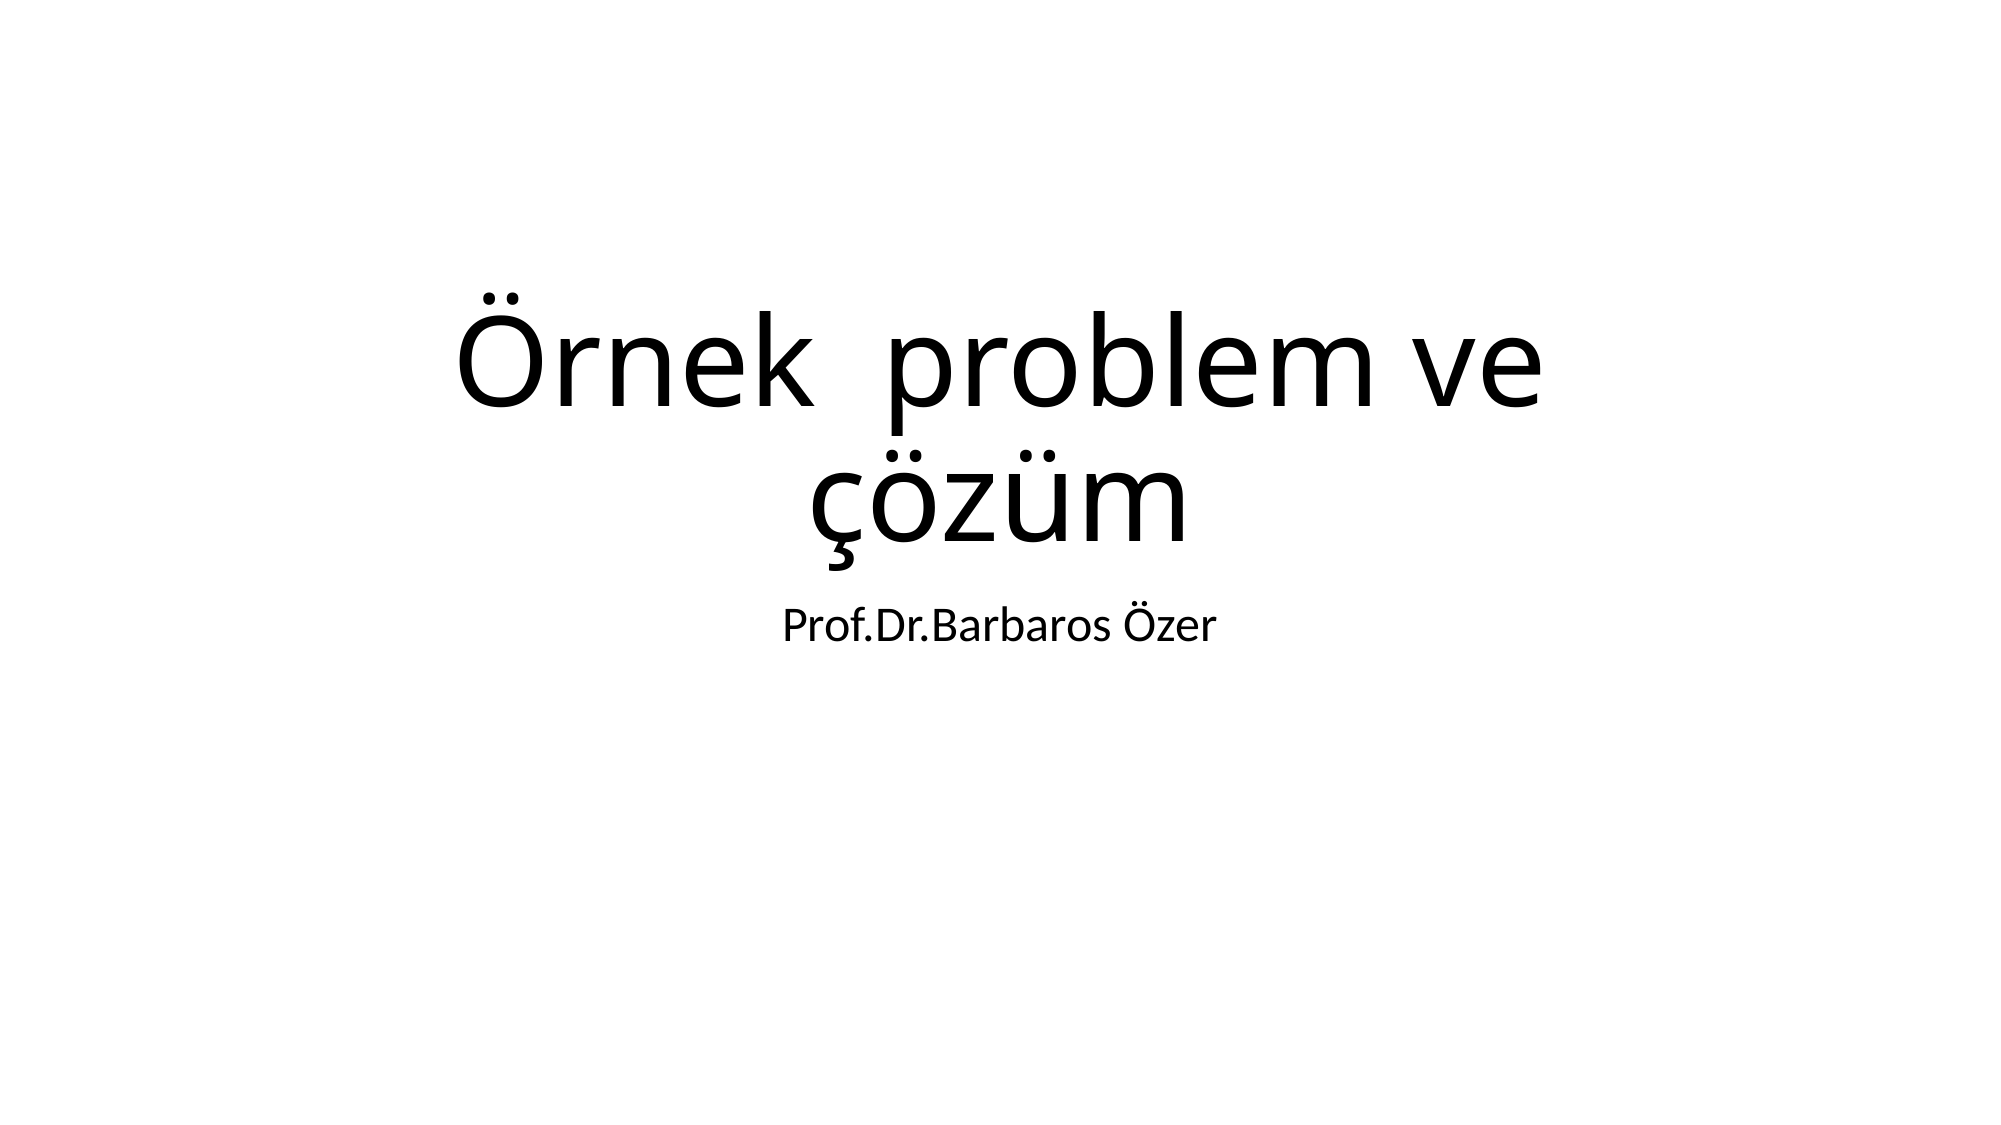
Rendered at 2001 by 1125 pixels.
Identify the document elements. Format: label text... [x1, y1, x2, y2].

title Örnek problem ve çözüm [249, 184, 1750, 576]
subtitle Prof.Dr.Barbaros Özer [249, 590, 1750, 863]
